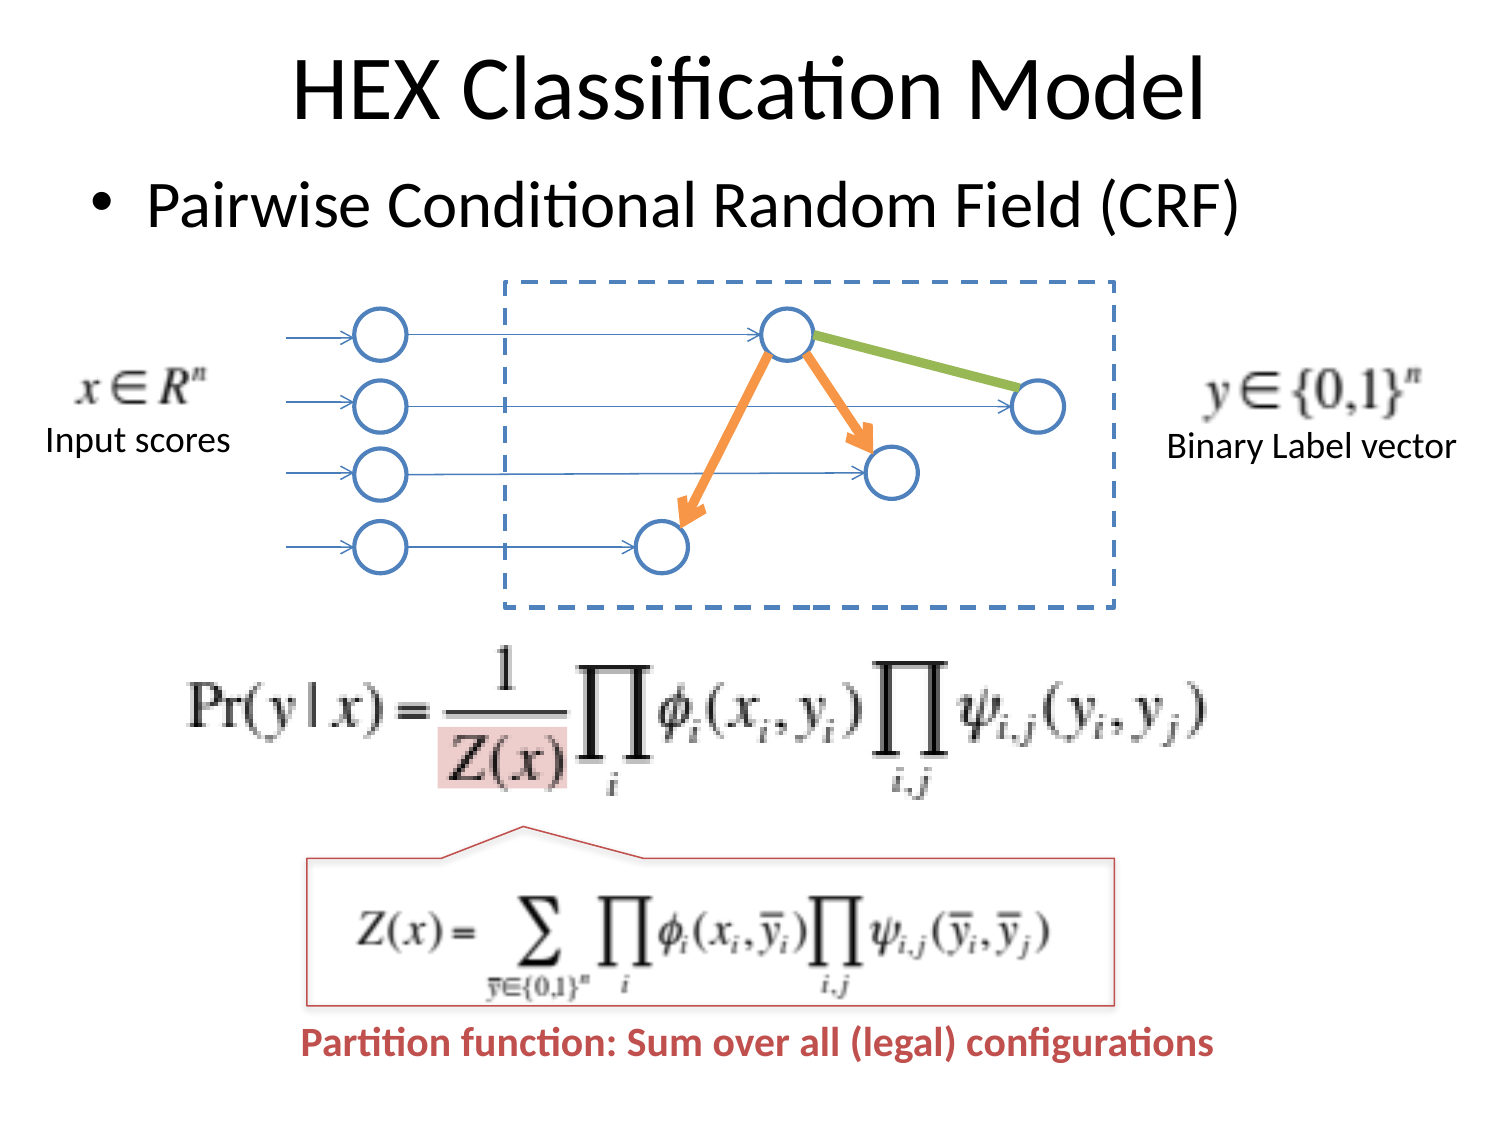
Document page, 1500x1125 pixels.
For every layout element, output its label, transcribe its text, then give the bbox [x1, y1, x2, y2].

text_box [863, 444, 920, 501]
text_box [633, 518, 691, 576]
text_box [813, 334, 1020, 389]
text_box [179, 624, 866, 801]
text_box [352, 518, 409, 576]
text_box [69, 348, 212, 413]
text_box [679, 352, 770, 529]
text_box [1009, 378, 1067, 435]
text_box [306, 825, 1116, 1007]
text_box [865, 648, 1212, 810]
text_box [503, 280, 1116, 610]
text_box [1196, 348, 1427, 429]
text_box Input scores [30, 407, 351, 468]
text_box Partition function: Sum over all (legal) configurations [285, 1007, 1479, 1073]
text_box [805, 352, 874, 455]
text_box [352, 306, 409, 363]
text_box [759, 306, 816, 363]
text_box [352, 446, 409, 503]
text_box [350, 887, 1052, 1007]
text_box Binary Label vector [1151, 413, 1500, 473]
title HEX Classification Model [75, 0, 1425, 153]
list Pairwise Conditional Random Field (CRF) [75, 153, 1425, 293]
text_box [352, 378, 409, 435]
